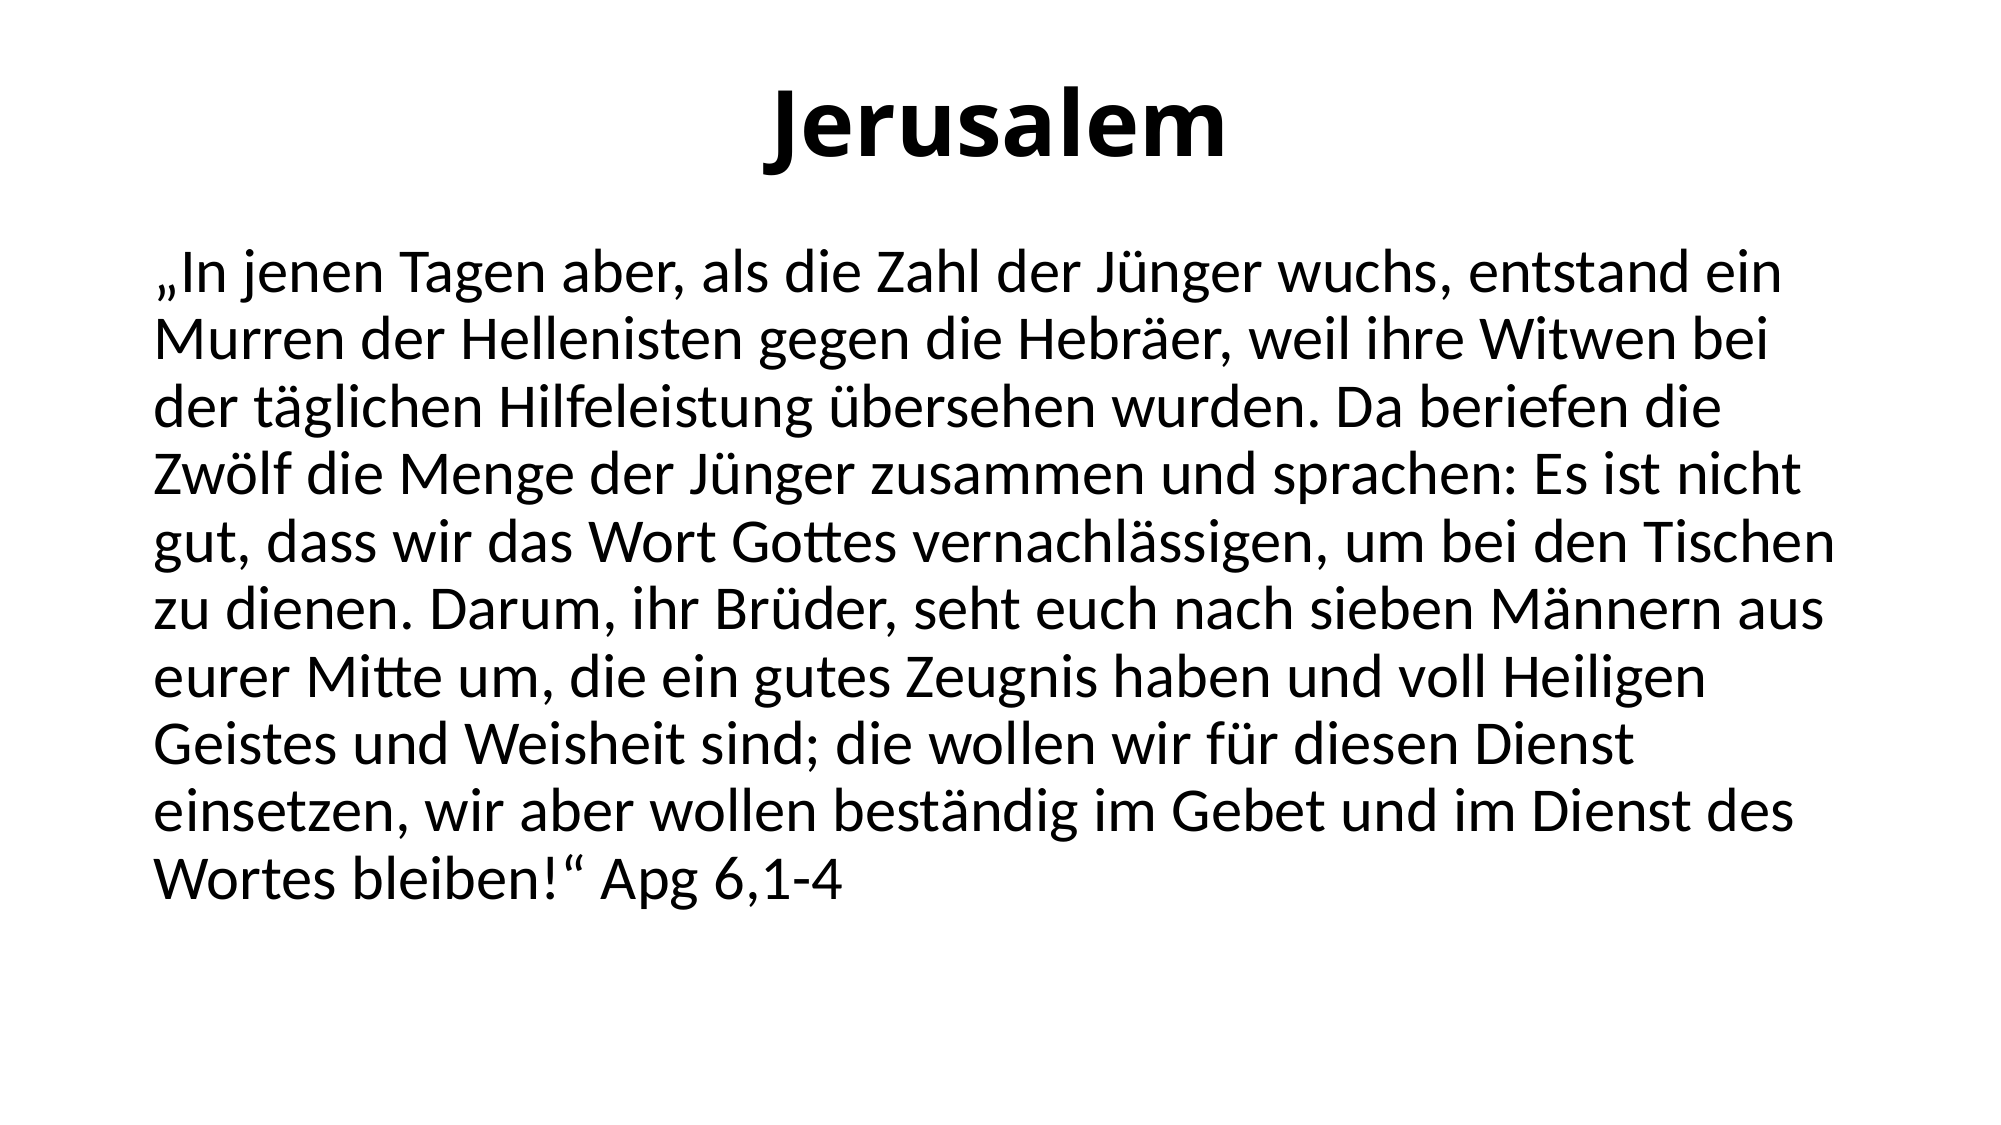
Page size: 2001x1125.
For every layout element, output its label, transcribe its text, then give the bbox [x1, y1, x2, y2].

title Jerusalem [137, 59, 1863, 194]
list „In jenen Tagen aber, als die Zahl der Jünger wuchs, entstand ein Murren der Hellenisten gegen die Hebräer, weil ihre Witwen bei der täglichen Hilfeleistung übersehen wurden. Da beriefen die Zwölf die Menge der Jünger zusammen und sprachen: Es ist nicht gut, dass wir das Wort Gottes vernachlässigen, um bei den Tischen zu dienen. Darum, ihr Brüder, seht euch nach sieben Männern aus eurer Mitte um, die ein gutes Zeugnis haben und voll Heiligen Geistes und Weisheit sind; die wollen wir für diesen Dienst einsetzen, wir aber wollen beständig im Gebet und im Dienst des Wortes bleiben!“ Apg 6,1-4 [138, 231, 1869, 921]
